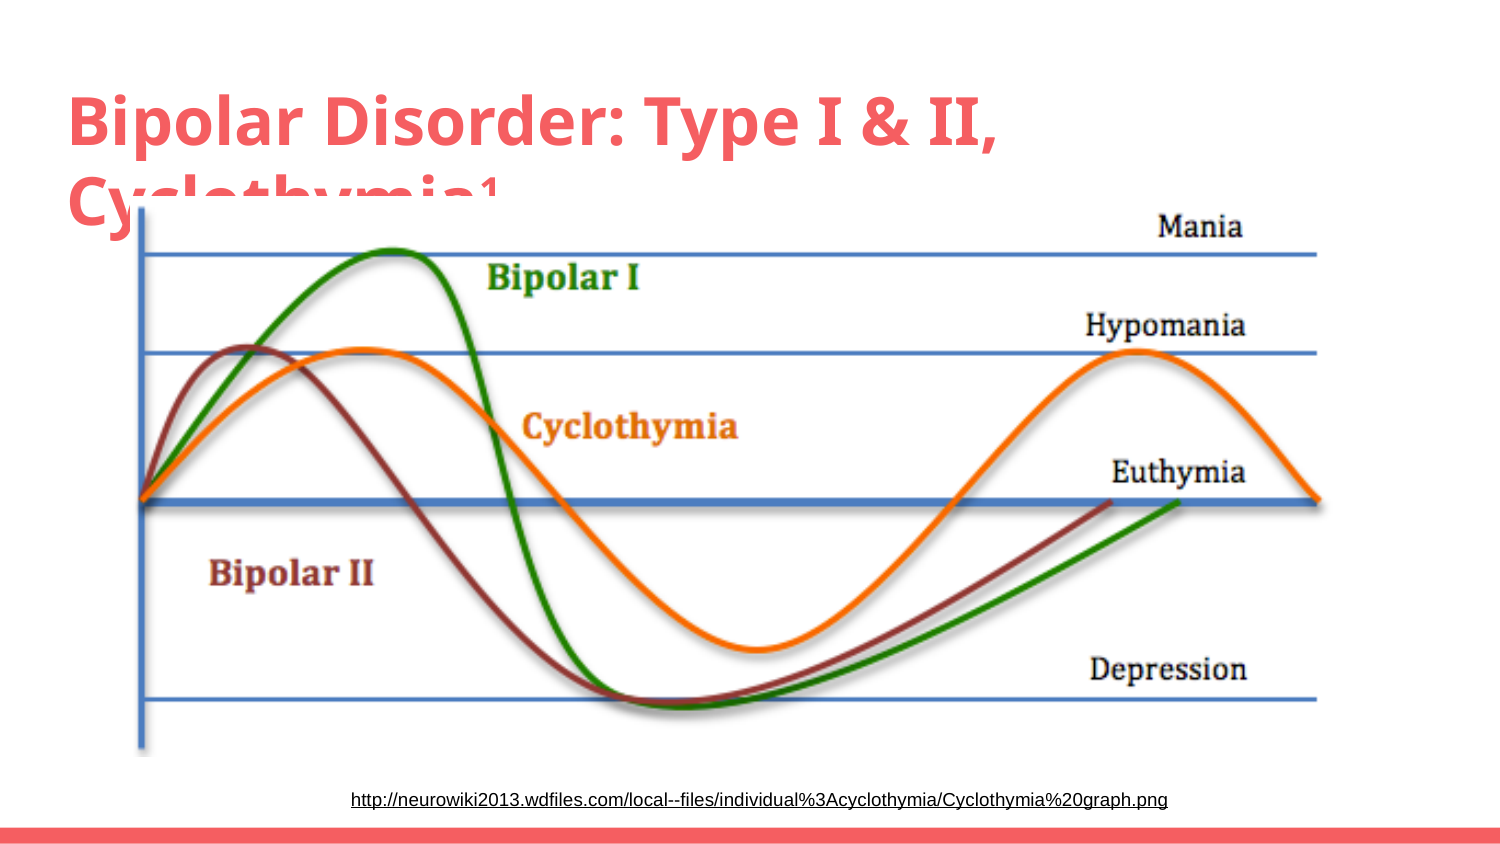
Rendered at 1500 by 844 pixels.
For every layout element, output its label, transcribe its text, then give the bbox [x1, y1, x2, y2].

title Bipolar Disorder: Type I & II, Cyclothymia1 [51, 64, 1449, 167]
text_box http://neurowiki2013.wdfiles.com/local--files/individual%3Acyclothymia/Cyclothymia%20graph.png [35, 772, 1449, 815]
picture [130, 196, 1335, 758]
list [51, 189, 1449, 750]
